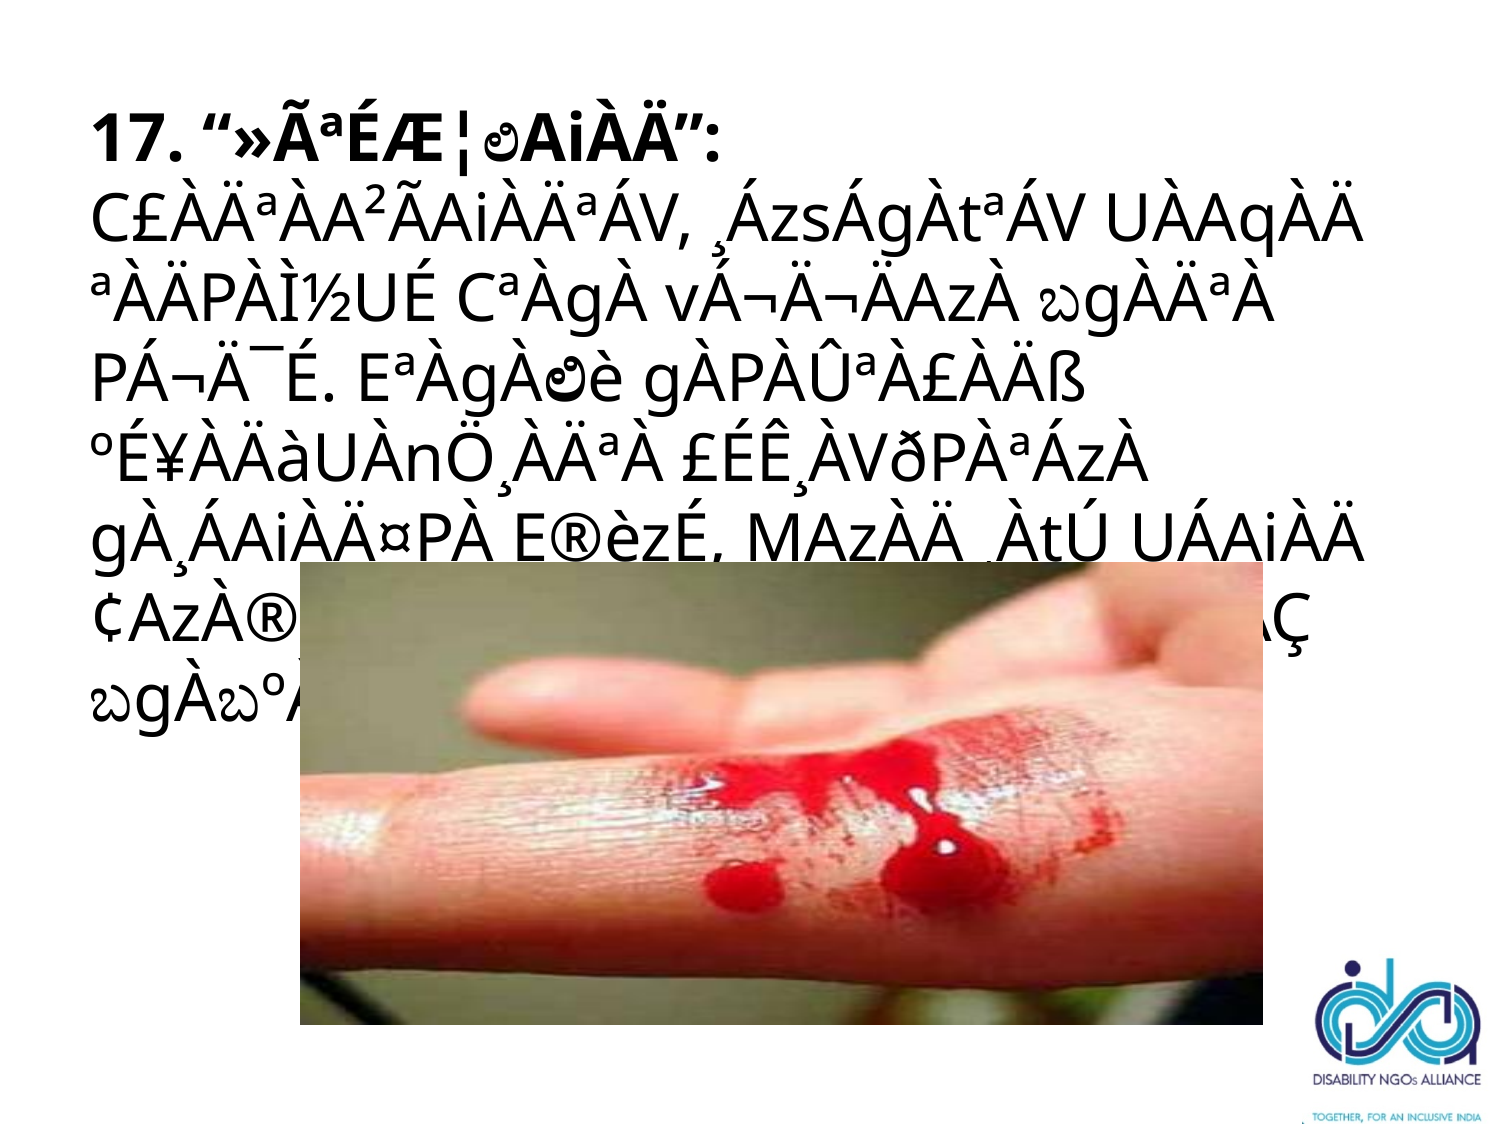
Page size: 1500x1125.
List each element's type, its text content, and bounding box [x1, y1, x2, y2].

text_box 17. “»ÃªÉÆ¦ಲಿAiÀÄ”: C£ÀÄªÀA²ÃAiÀÄªÁV, ¸ÁzsÁgÀtªÁV UÀAqÀÄ ªÀÄPÀÌ½UÉ CªÀgÀ vÁ¬Ä¬ÄAzÀ ಬgÀÄªÀ PÁ¬Ä¯É. EªÀgÀಲಿè gÀPÀÛªÀ£ÀÄß ºÉ¥ÀÄàUÀnÖ¸ÀÄªÀ £ÉÊ¸ÀVðPÀªÁzÀ gÀ¸ÁAiÀÄ¤PÀ E®èzÉ, MAzÀÄ ¸ÀtÚ UÁAiÀÄ¢AzÀ®Æ gÀPÀÛªÉ®è ¸ÉÆÃjºÉÆÃV ¸ÁªÀÇ ಬgÀಬºÀÄzÀÄ. [74, 87, 1425, 742]
picture [299, 562, 1263, 1026]
picture [1302, 937, 1500, 1124]
